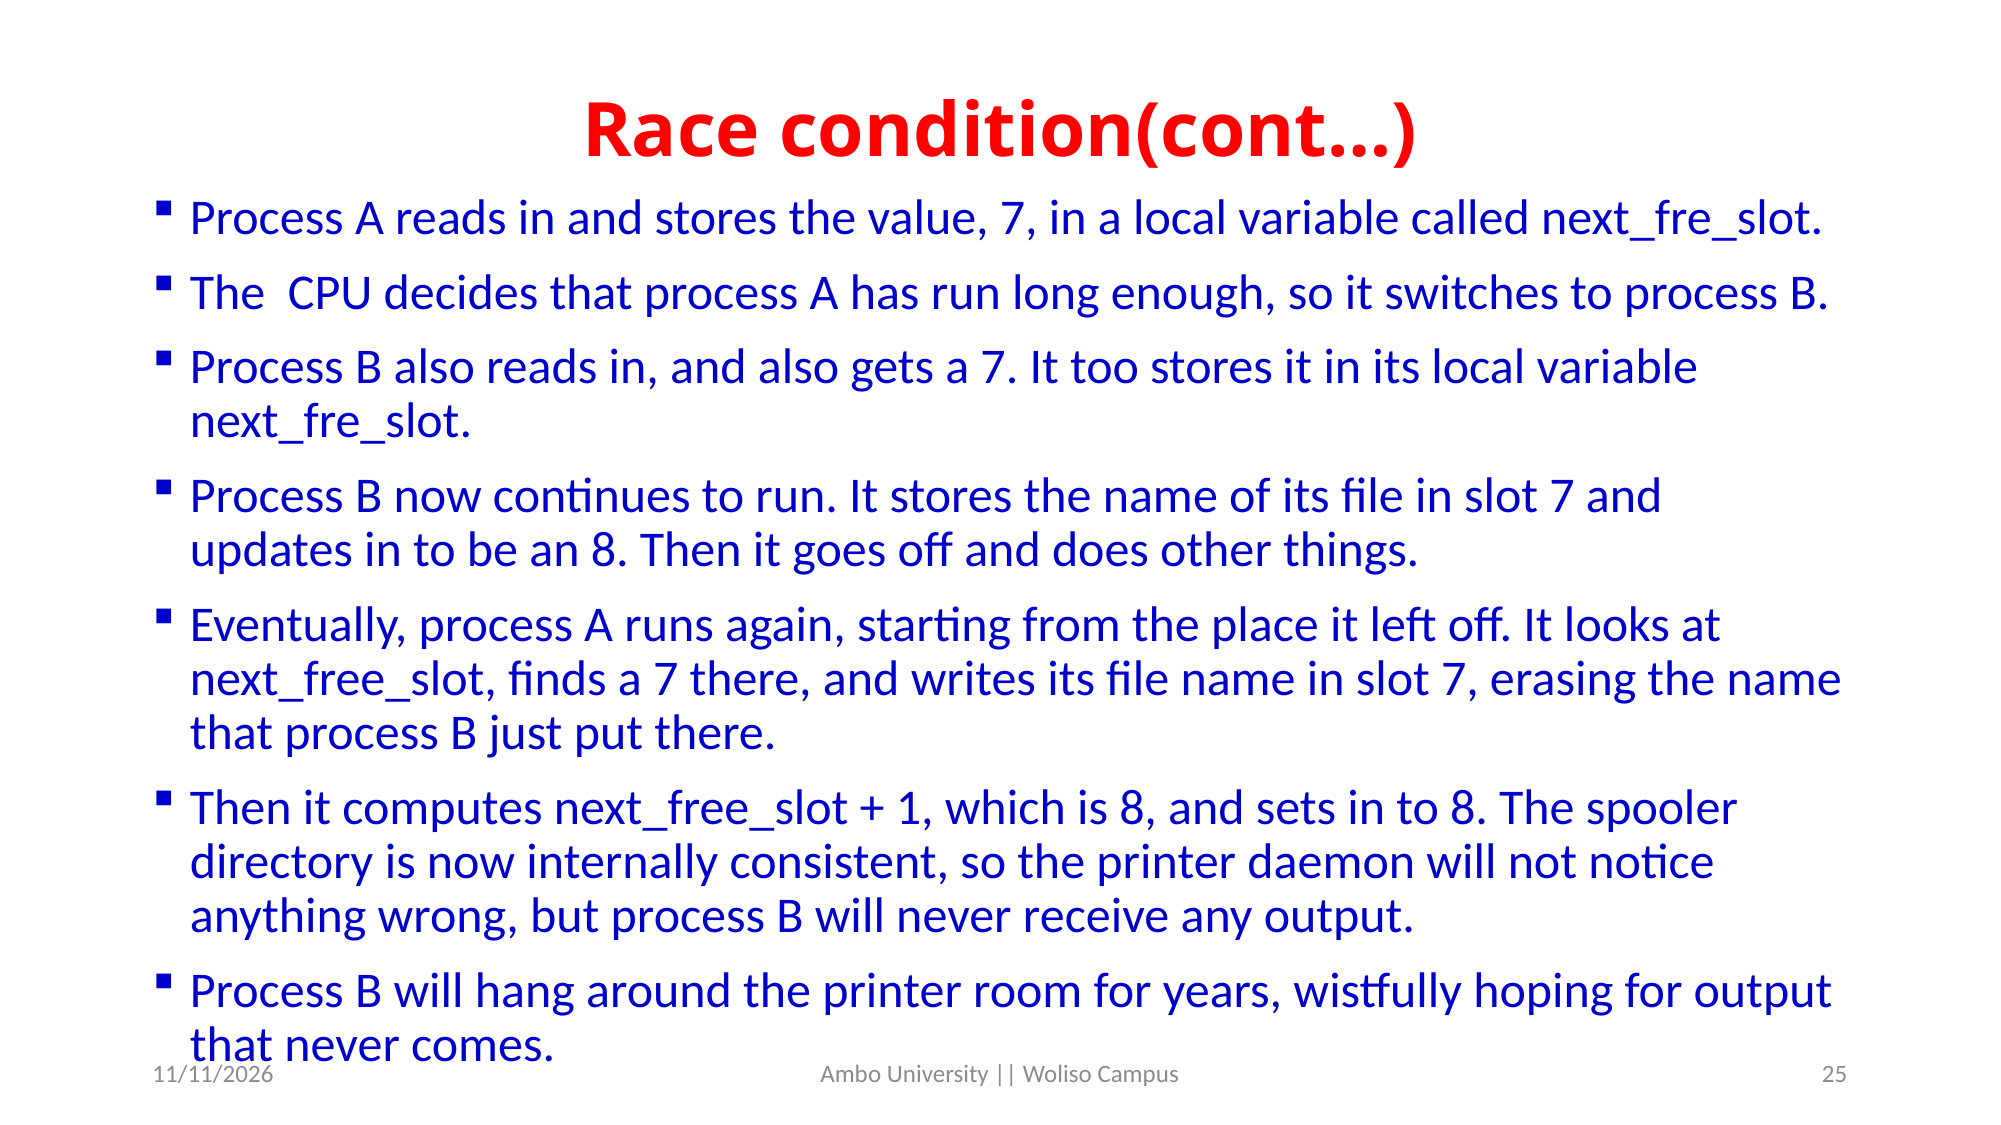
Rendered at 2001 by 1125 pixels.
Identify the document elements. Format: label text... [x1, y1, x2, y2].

title Race condition(cont…) [137, 59, 1863, 183]
footer Ambo University || Woliso Campus [662, 1042, 1338, 1103]
list Process A reads in and stores the value, 7, in a local variable called next_fre_slot. The CPU decides that process A has run long enough, so it switches to process B. Process B also reads in, and also gets a 7. It too stores it in its local variable next_fre_slot. Process B now continues to run. It stores the name of its file in slot 7 and updates in to be an 8. Then it goes off and does other things. Eventually, process A runs again, starting from the place it left off. It looks at next_free_slot, finds a 7 there, and writes its file name in slot 7, erasing the name that process B just put there. Then it computes next_free_slot + 1, which is 8, and sets in to 8. The spooler directory is now internally consistent, so the printer daemon will not notice anything wrong, but process B will never receive any output. Process B will hang around the printer room for years, wistfully hoping for output that never comes. [137, 183, 1863, 1066]
slide_number 25 [1412, 1042, 1863, 1103]
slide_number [137, 1042, 588, 1103]
